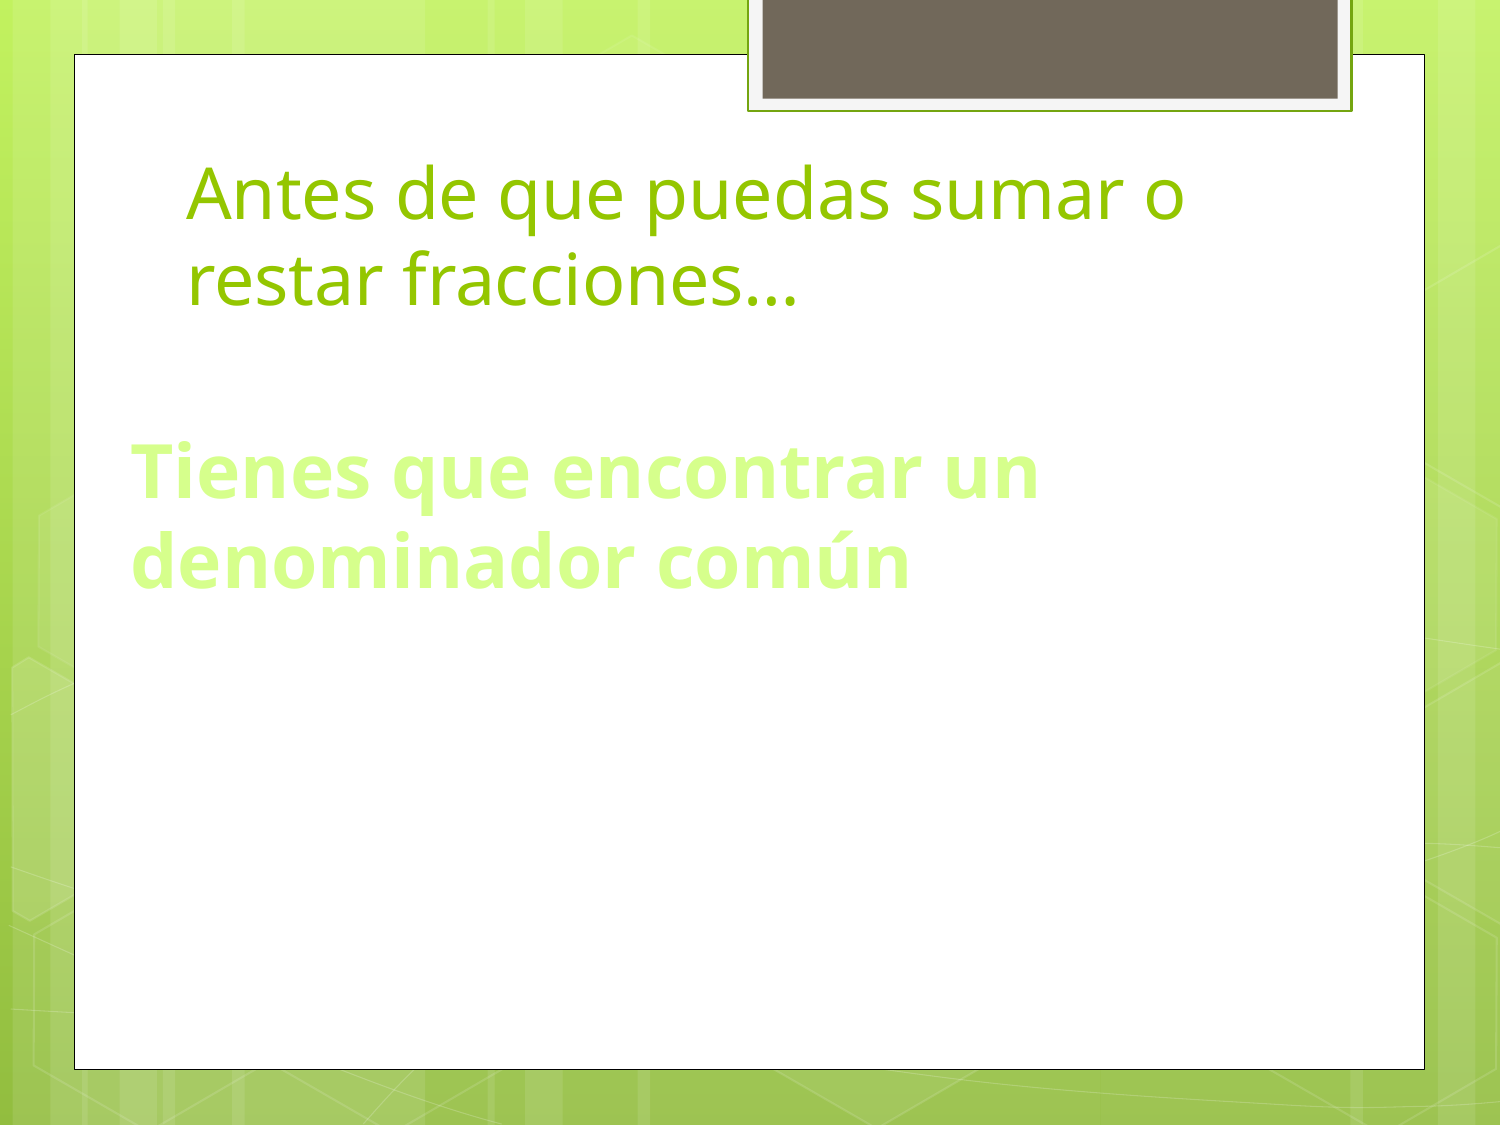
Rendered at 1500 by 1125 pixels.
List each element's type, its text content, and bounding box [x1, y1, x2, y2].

list Tienes que encontrar un denominador común [104, 416, 1163, 903]
title Antes de que puedas sumar o restar fracciones… [171, 139, 1324, 328]
